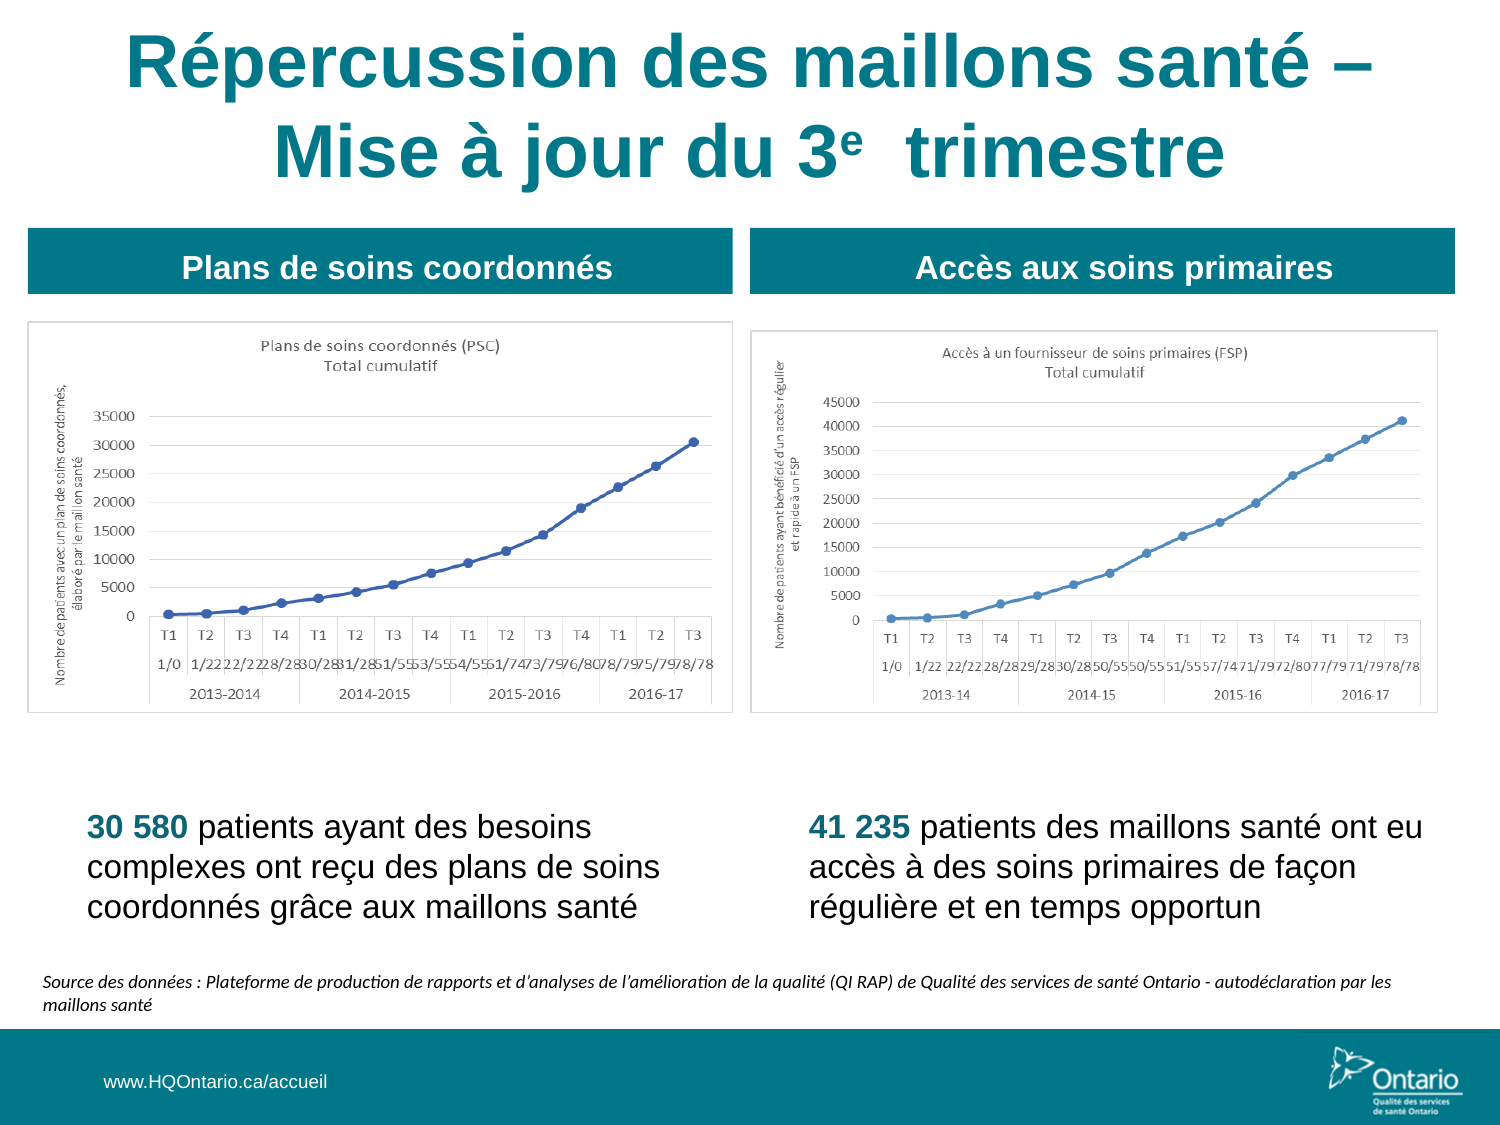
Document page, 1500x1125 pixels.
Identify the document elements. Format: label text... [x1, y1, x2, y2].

picture [1303, 1032, 1491, 1125]
list 41 235 patients des maillons santé ont eu accès à des soins primaires de façon régulière et en temps opportun [750, 797, 1451, 929]
picture [27, 321, 733, 713]
picture [749, 329, 1438, 713]
text_box Source des données : Plateforme de production de rapports et d’analyses de l’amélioration de la qualité (QI RAP) de Qualité des services de santé Ontario - autodéclaration par les maillons santé [27, 962, 1451, 1023]
list Plans de soins coordonnés [27, 227, 733, 294]
footer www.HQOntario.ca/accueil [88, 1062, 550, 1103]
list 30 580 patients ayant des besoins complexes ont reçu des plans de soins coordonnés grâce aux maillons santé [27, 797, 733, 915]
list Accès aux soins primaires [750, 227, 1455, 294]
title Répercussion des maillons santé – Mise à jour du 3e trimestre [75, 45, 1425, 161]
